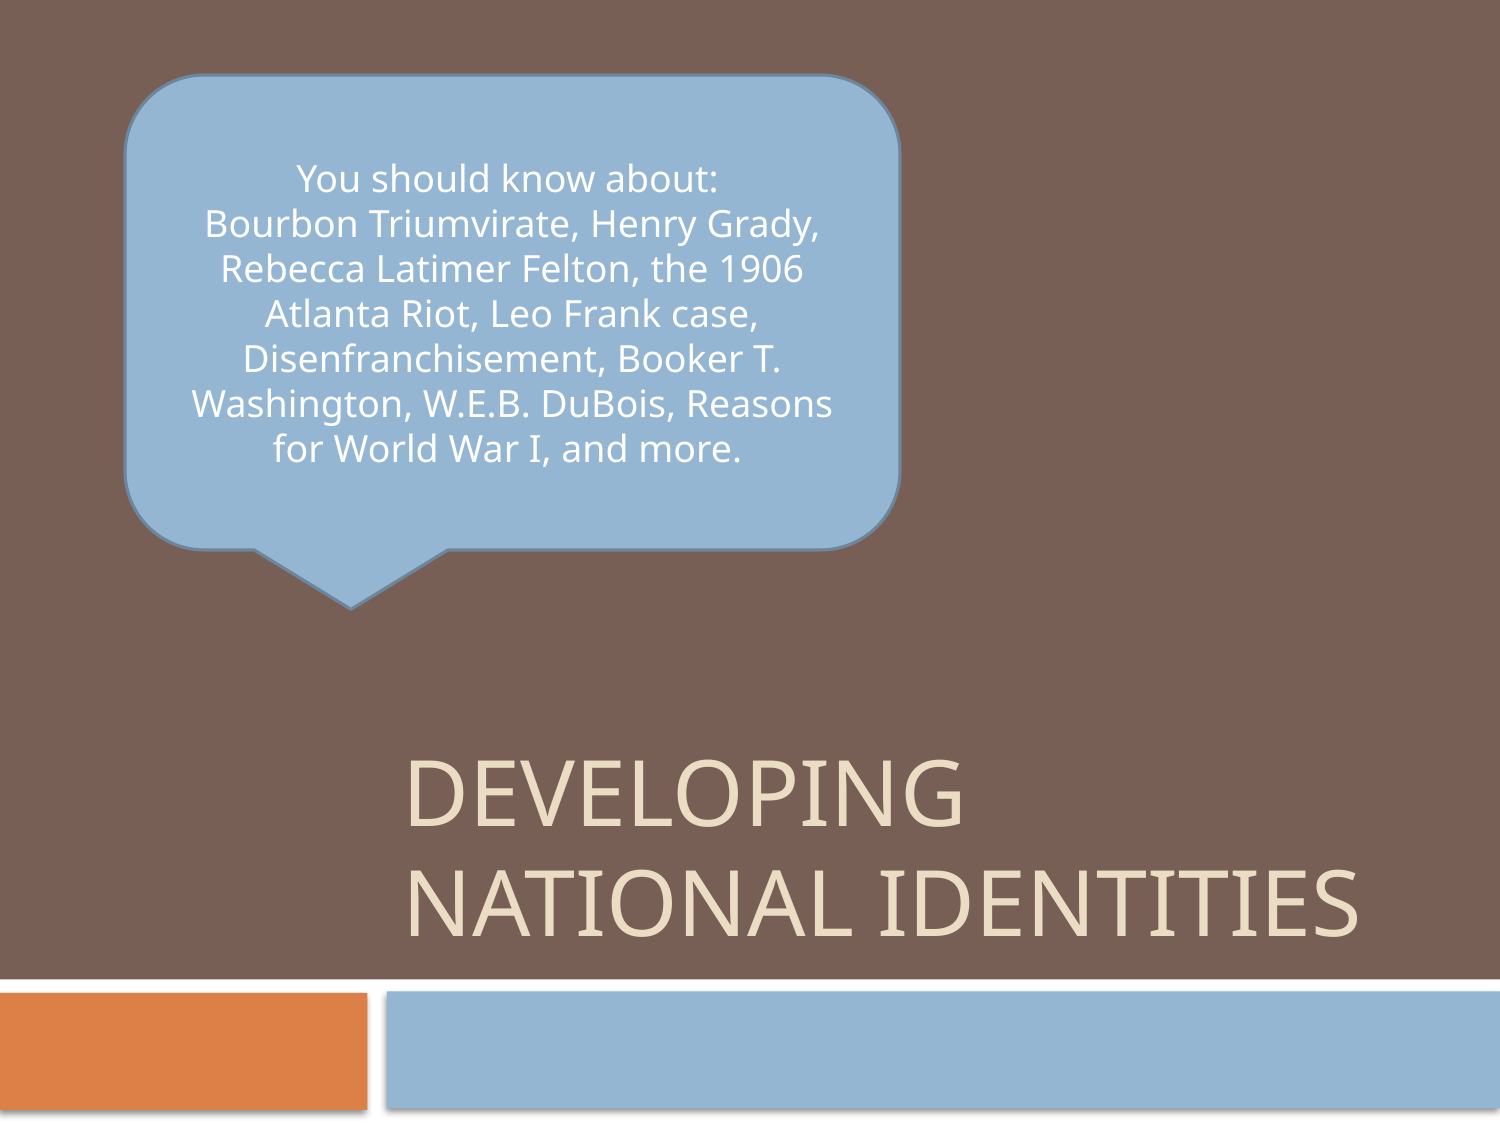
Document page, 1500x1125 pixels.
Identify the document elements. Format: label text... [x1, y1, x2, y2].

text_box You should know about: Bourbon Triumvirate, Henry Grady, Rebecca Latimer Felton, the 1906 Atlanta Riot, Leo Frank case, Disenfranchisement, Booker T. Washington, W.E.B. DuBois, Reasons for World War I, and more. [123, 73, 902, 611]
title Developing national identities [387, 662, 1451, 963]
